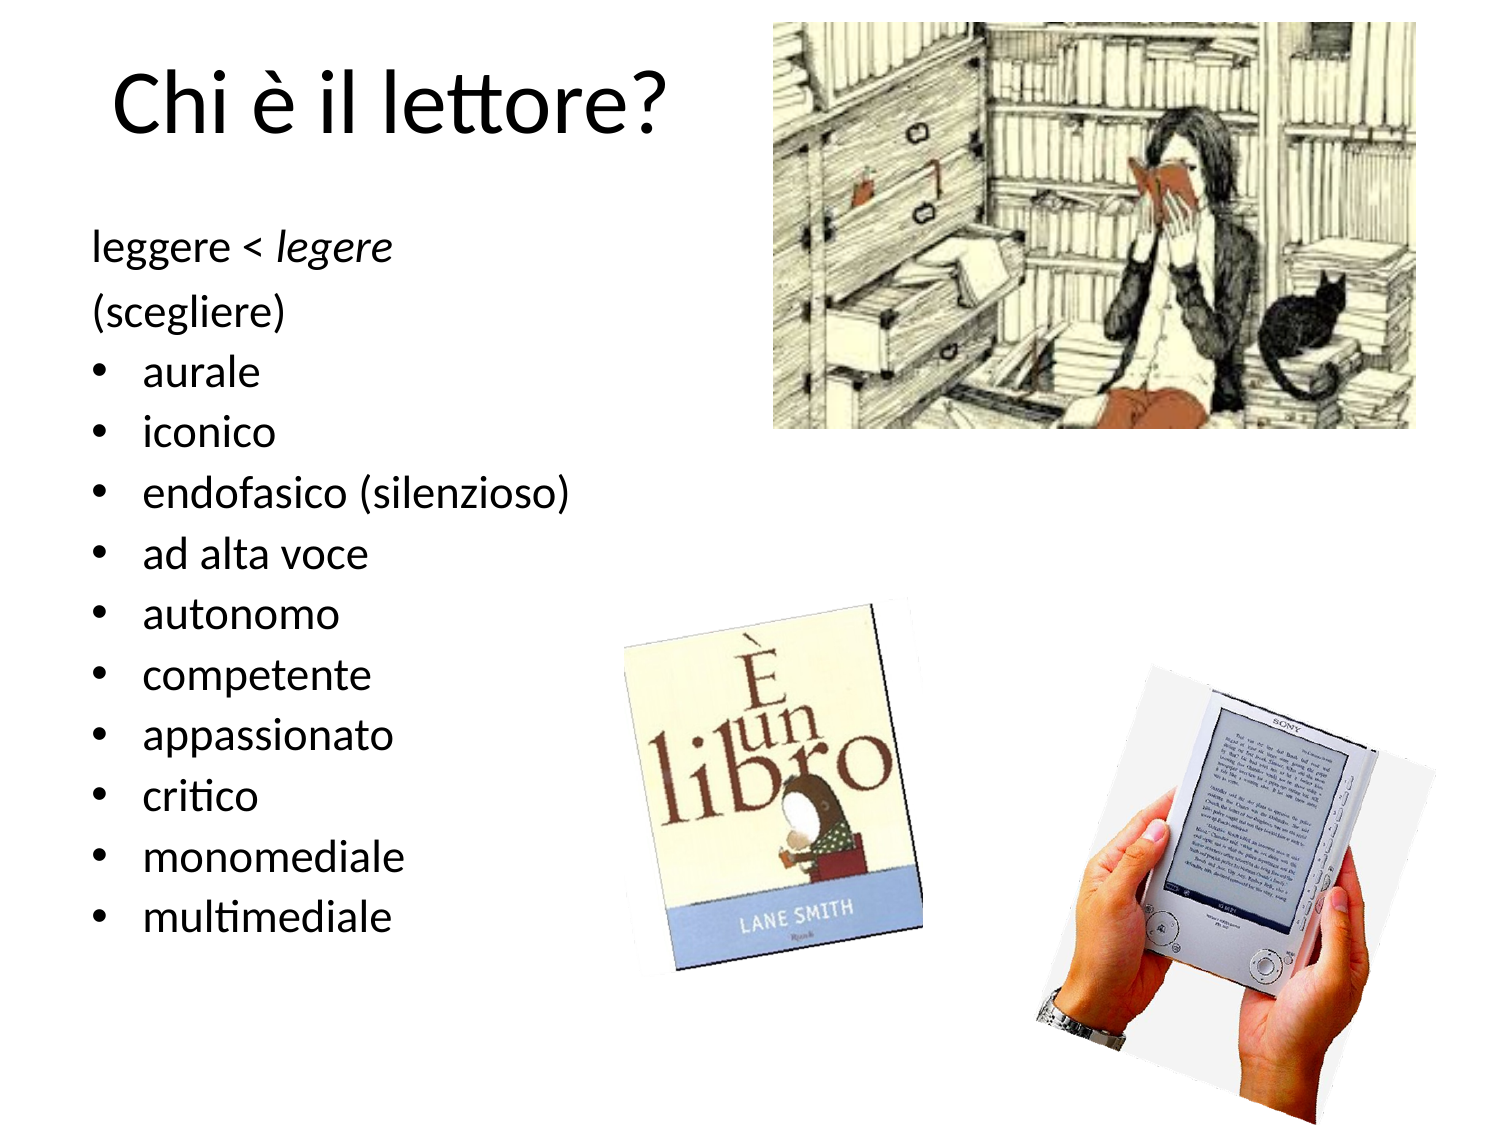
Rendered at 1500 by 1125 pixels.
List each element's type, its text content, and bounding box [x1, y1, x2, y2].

text_box leggere < legere (scegliere) aurale iconico endofasico (silenzioso) ad alta voce autonomo competente appassionato critico monomediale multimediale [76, 208, 1427, 951]
picture [773, 22, 1416, 429]
picture [624, 597, 923, 977]
picture [1033, 663, 1436, 1125]
text_box Chi è il lettore? [0, 2, 786, 190]
